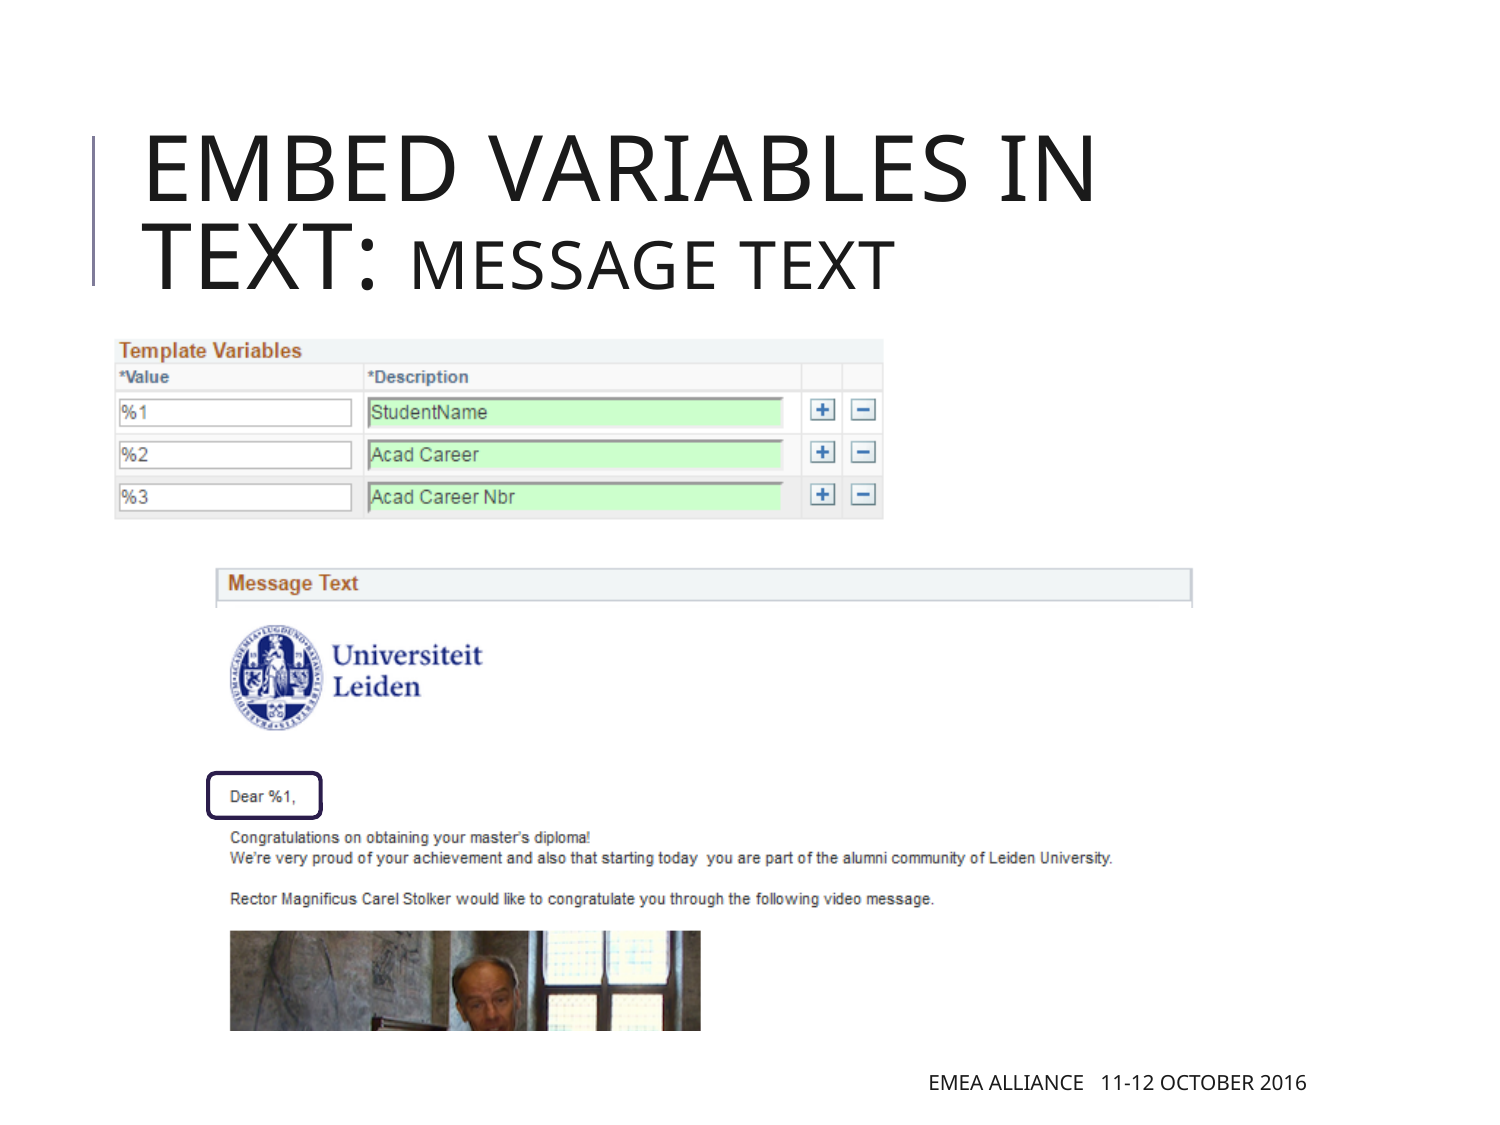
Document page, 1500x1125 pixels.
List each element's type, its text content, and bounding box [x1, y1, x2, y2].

footer EMEA Alliance 11-12 October 2016 [595, 1061, 1322, 1107]
picture [98, 333, 898, 526]
title Embed variables in text: Message text [126, 96, 1334, 342]
picture [204, 562, 1201, 1031]
